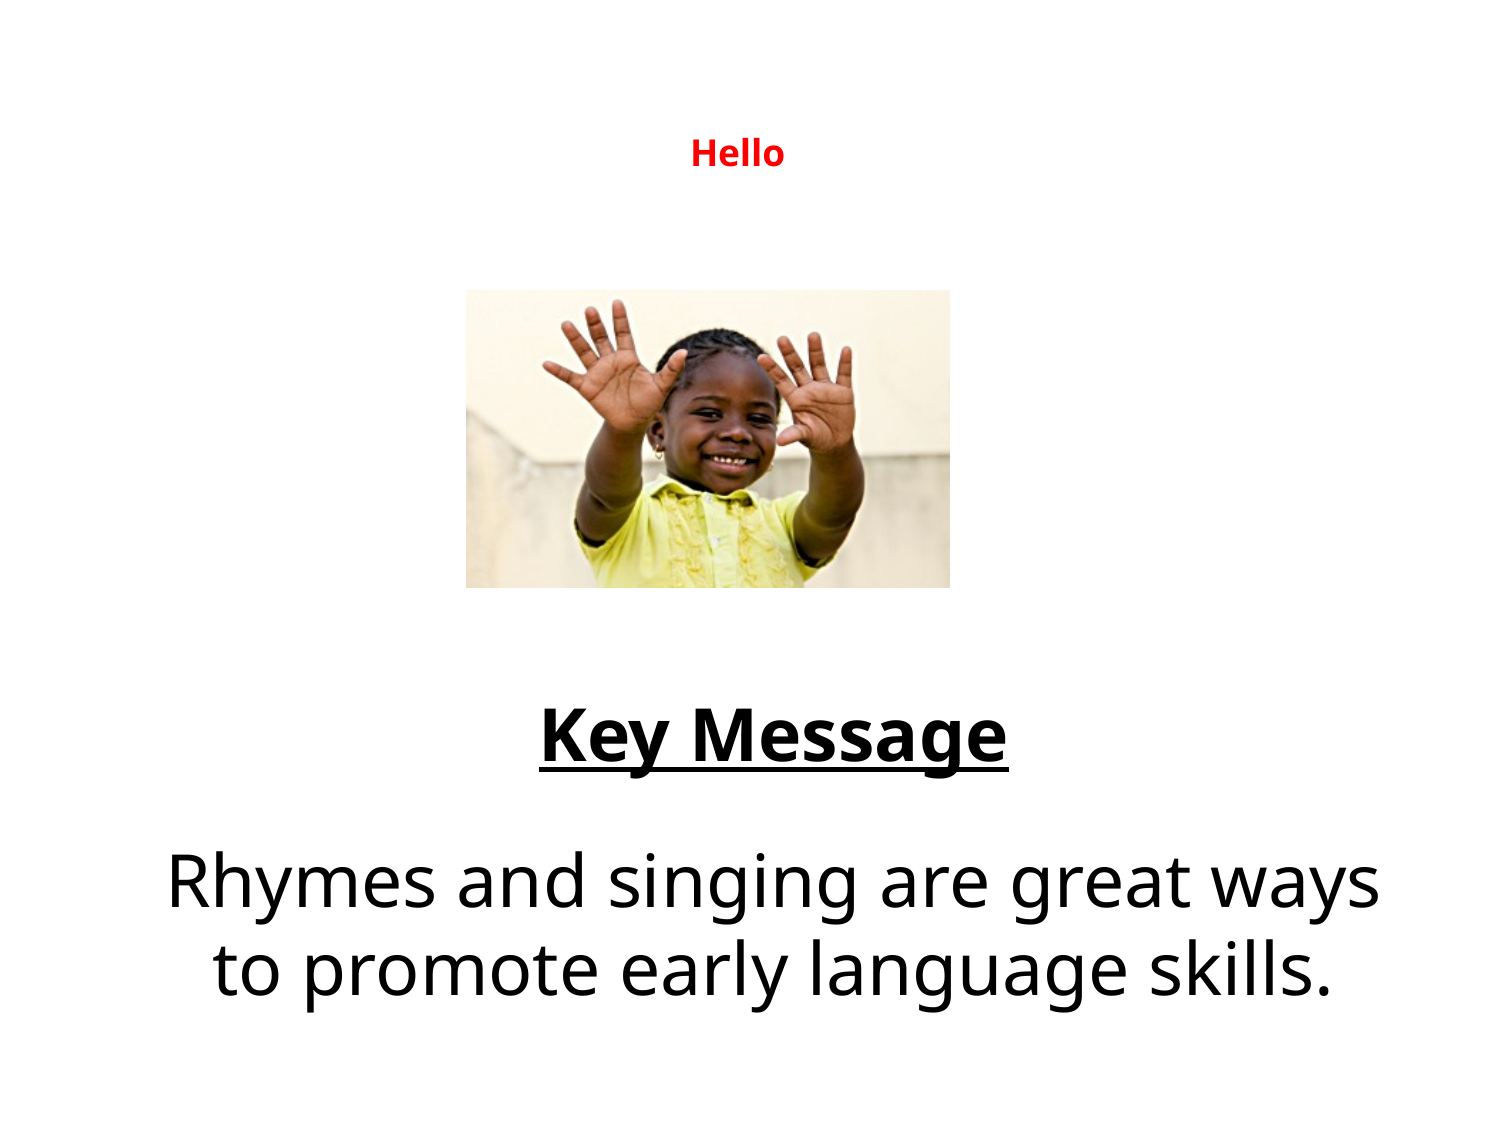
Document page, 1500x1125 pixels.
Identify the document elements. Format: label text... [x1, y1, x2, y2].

title Hello [100, 30, 1376, 273]
picture [466, 290, 950, 588]
subtitle Key Message Rhymes and singing are great ways to promote early language skills. [135, 680, 1412, 1059]
